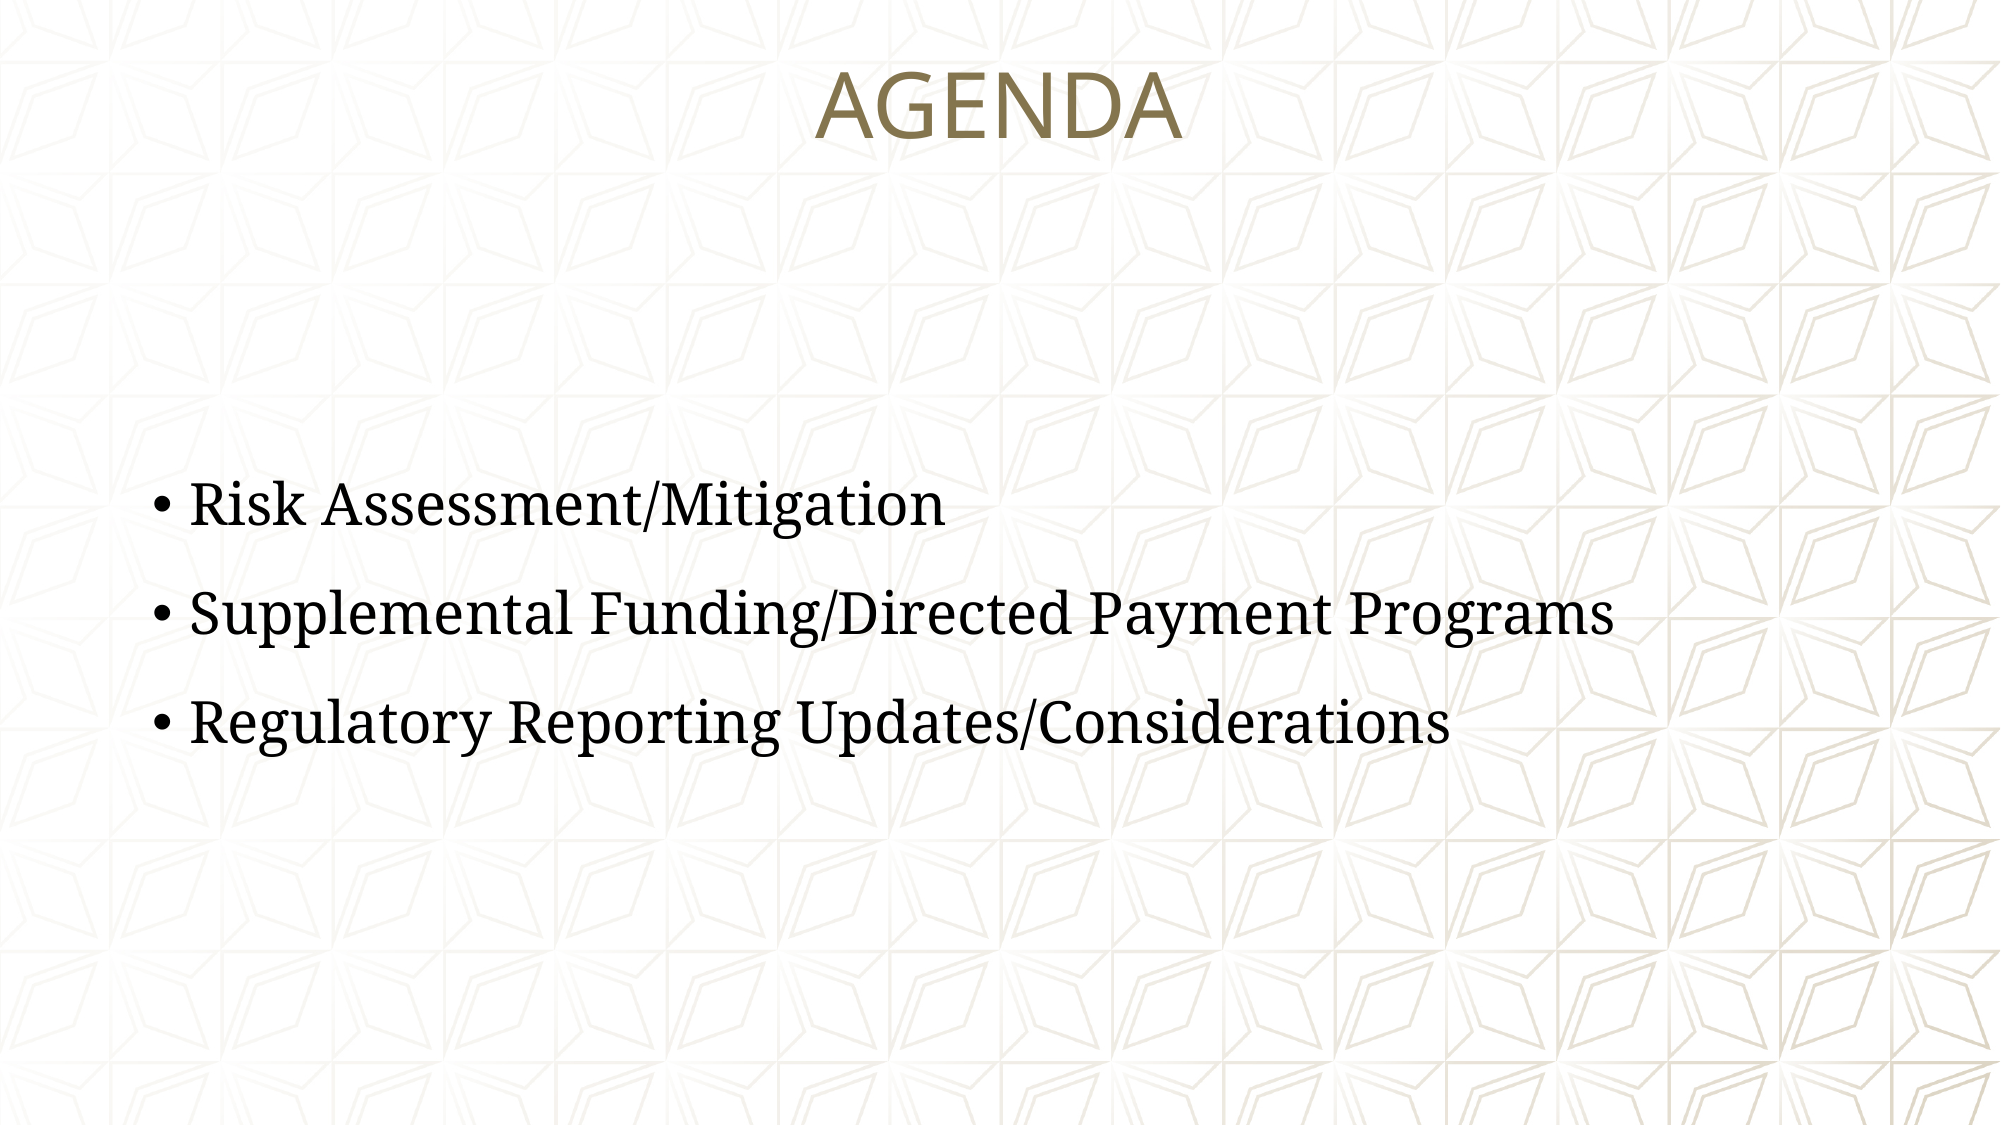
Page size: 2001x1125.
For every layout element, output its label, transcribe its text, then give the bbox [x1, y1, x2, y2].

text_box Risk Assessment/Mitigation Supplemental Funding/Directed Payment Programs Regulatory Reporting Updates/Considerations [137, 243, 1863, 987]
picture [0, 0, 2001, 1125]
title AGENDA [137, 0, 1863, 218]
